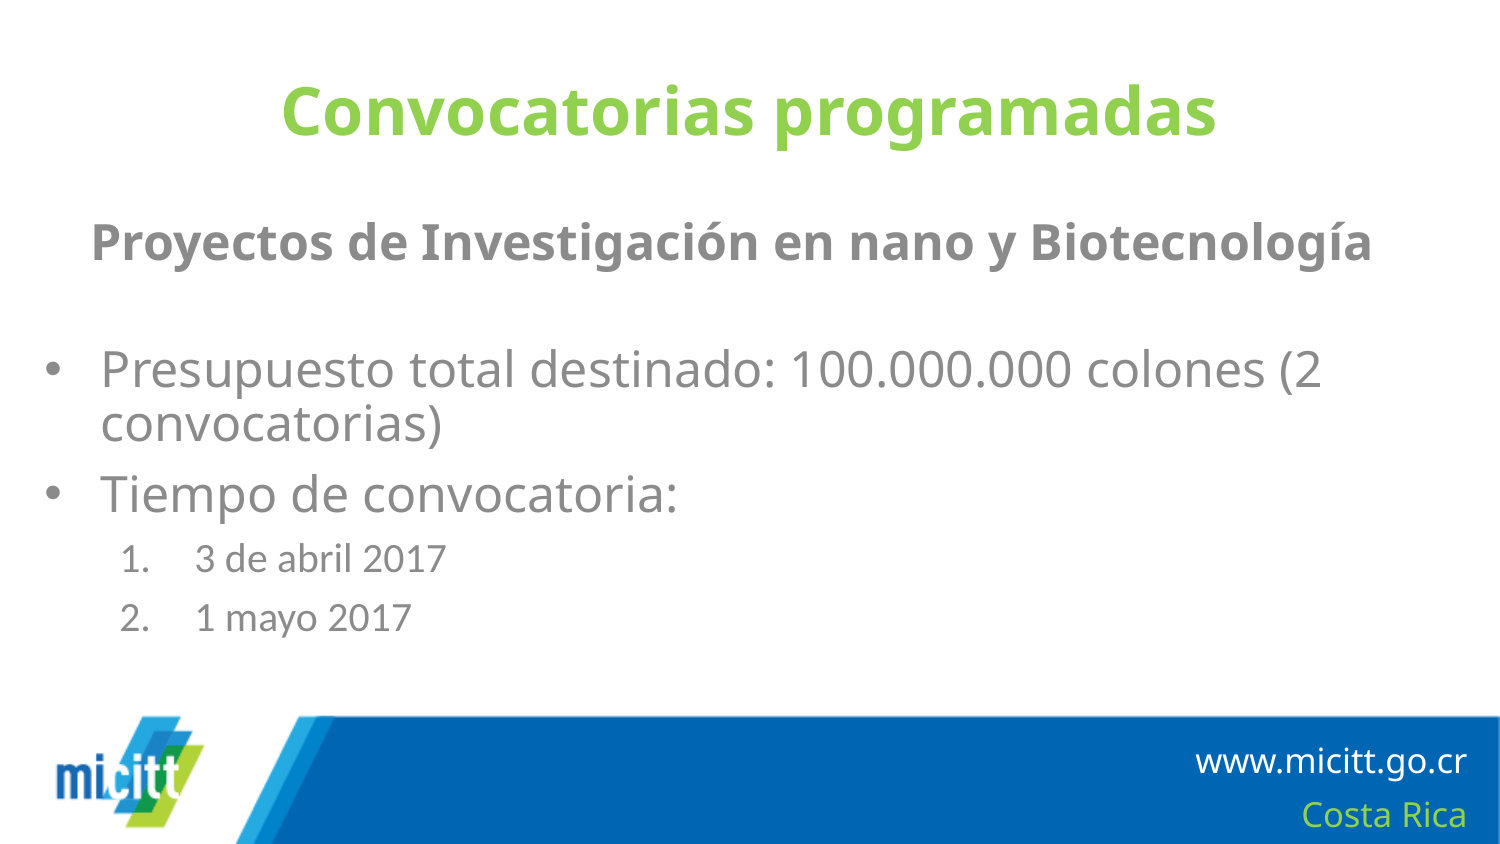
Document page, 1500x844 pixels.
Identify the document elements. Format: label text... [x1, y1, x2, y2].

subtitle Proyectos de Investigación en nano y Biotecnología Presupuesto total destinado: 100.000.000 colones (2 convocatorias) Tiempo de convocatoria: 3 de abril 2017 1 mayo 2017 [29, 209, 1436, 706]
picture [0, 713, 1500, 844]
title Convocatorias programadas [112, 43, 1388, 174]
